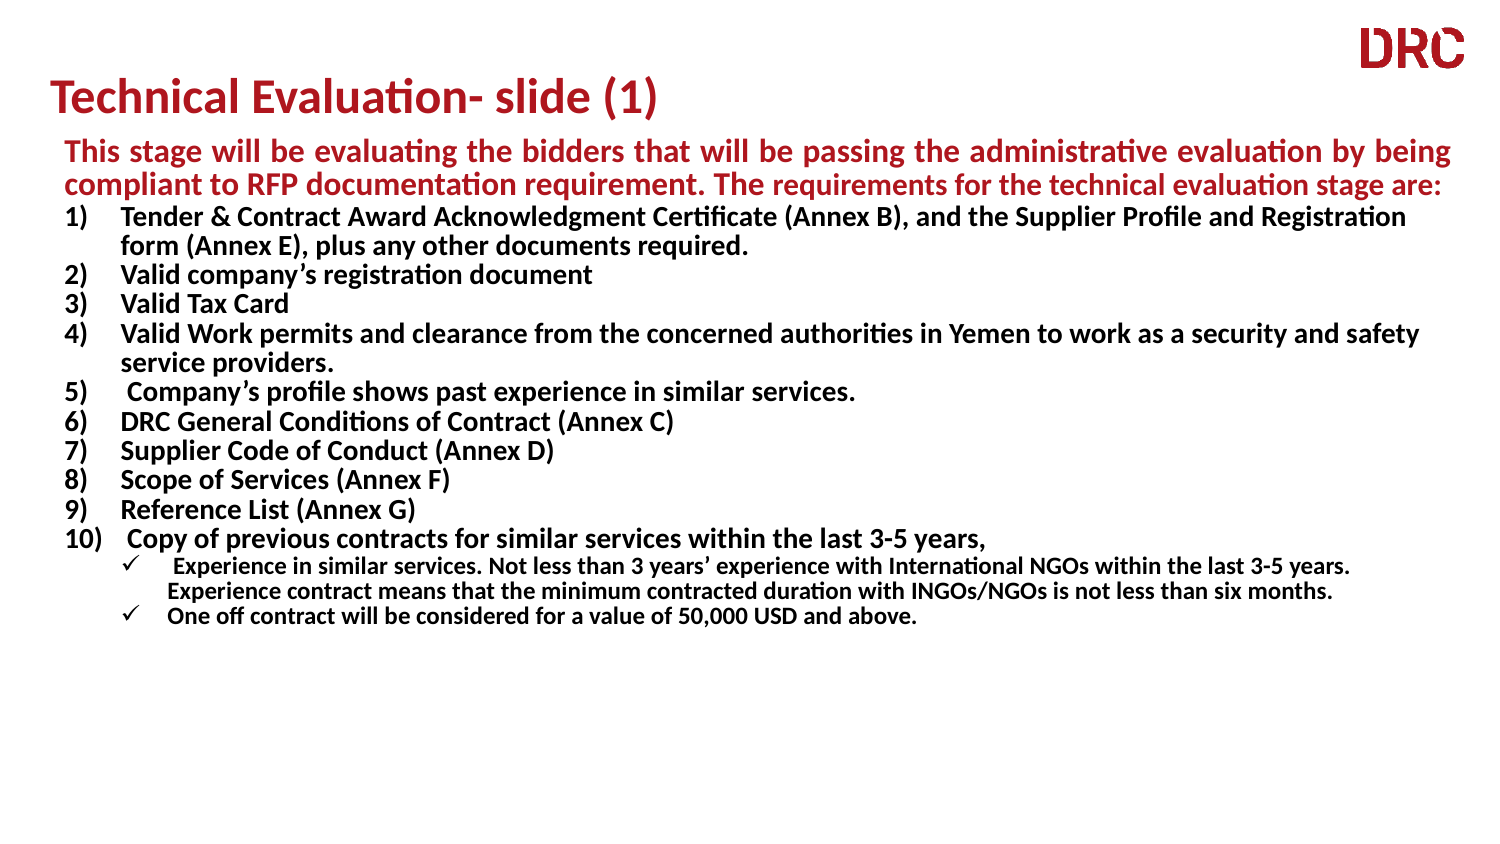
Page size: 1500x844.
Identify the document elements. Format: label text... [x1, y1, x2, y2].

picture [1359, 26, 1465, 69]
text_box Technical Evaluation- slide (1) [35, 56, 1275, 131]
table_header This stage will be evaluating the bidders that will be passing the administrative evaluation by being compliant to RFP documentation requirement. The requirements for the technical evaluation stage are: Tender & Contract Award Acknowledgment Certificate (Annex B), and the Supplier Profile and Registration form (Annex E), plus any other documents required. Valid company’s registration document Valid Tax Card Valid Work permits and clearance from the concerned authorities in Yemen to work as a security and safety service providers. Company’s profile shows past experience in similar services. DRC General Conditions of Contract (Annex C) Supplier Code of Conduct (Annex D) Scope of Services (Annex F) Reference List (Annex G) Copy of previous contracts for similar services within the last 3-5 years, Experience in similar services. Not less than 3 years’ experience with International NGOs within the last 3-5 years. Experience contract means that the minimum contracted duration with INGOs/NGOs is not less than six months. One off contract will be considered for a value of 50,000 USD and above. [17, 133, 1464, 841]
